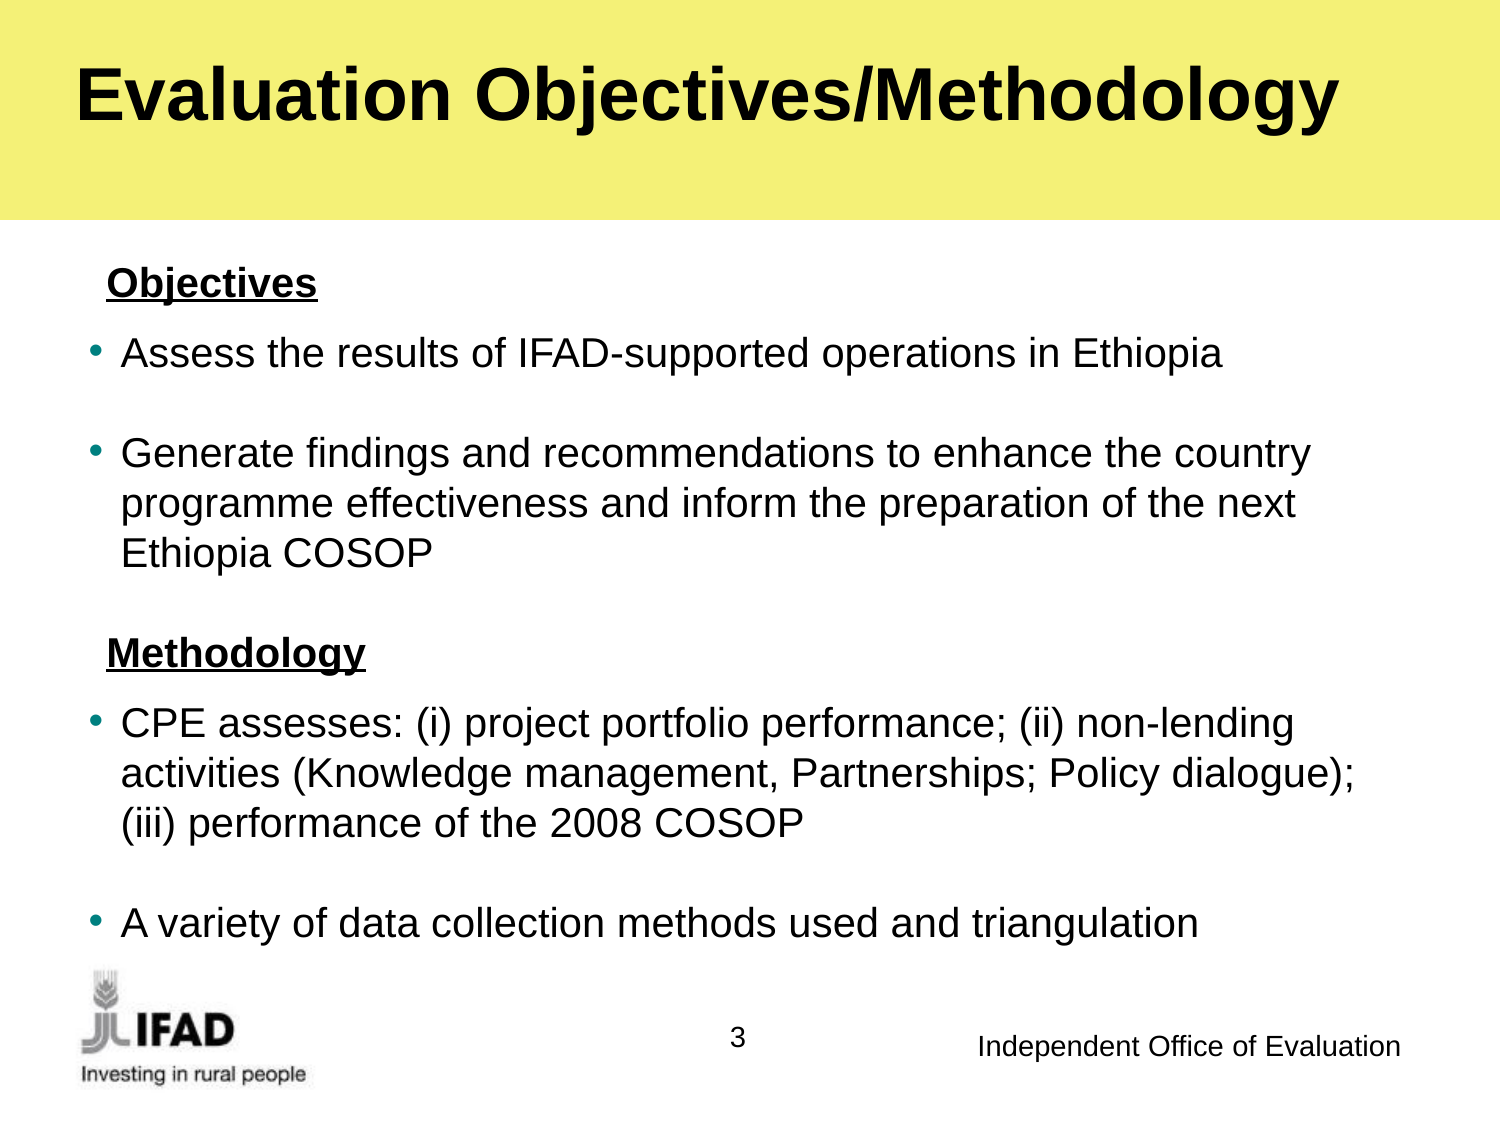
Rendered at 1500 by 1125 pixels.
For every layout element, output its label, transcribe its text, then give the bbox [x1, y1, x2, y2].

picture [64, 952, 320, 1093]
list Objectives Assess the results of IFAD-supported operations in Ethiopia Generate findings and recommendations to enhance the country programme effectiveness and inform the preparation of the next Ethiopia COSOP Methodology CPE assesses: (i) project portfolio performance; (ii) non-lending activities (Knowledge management, Partnerships; Policy dialogue); (iii) performance of the 2008 COSOP A variety of data collection methods used and triangulation [88, 255, 1412, 1000]
title Evaluation Objectives/Methodology [75, 45, 1459, 185]
